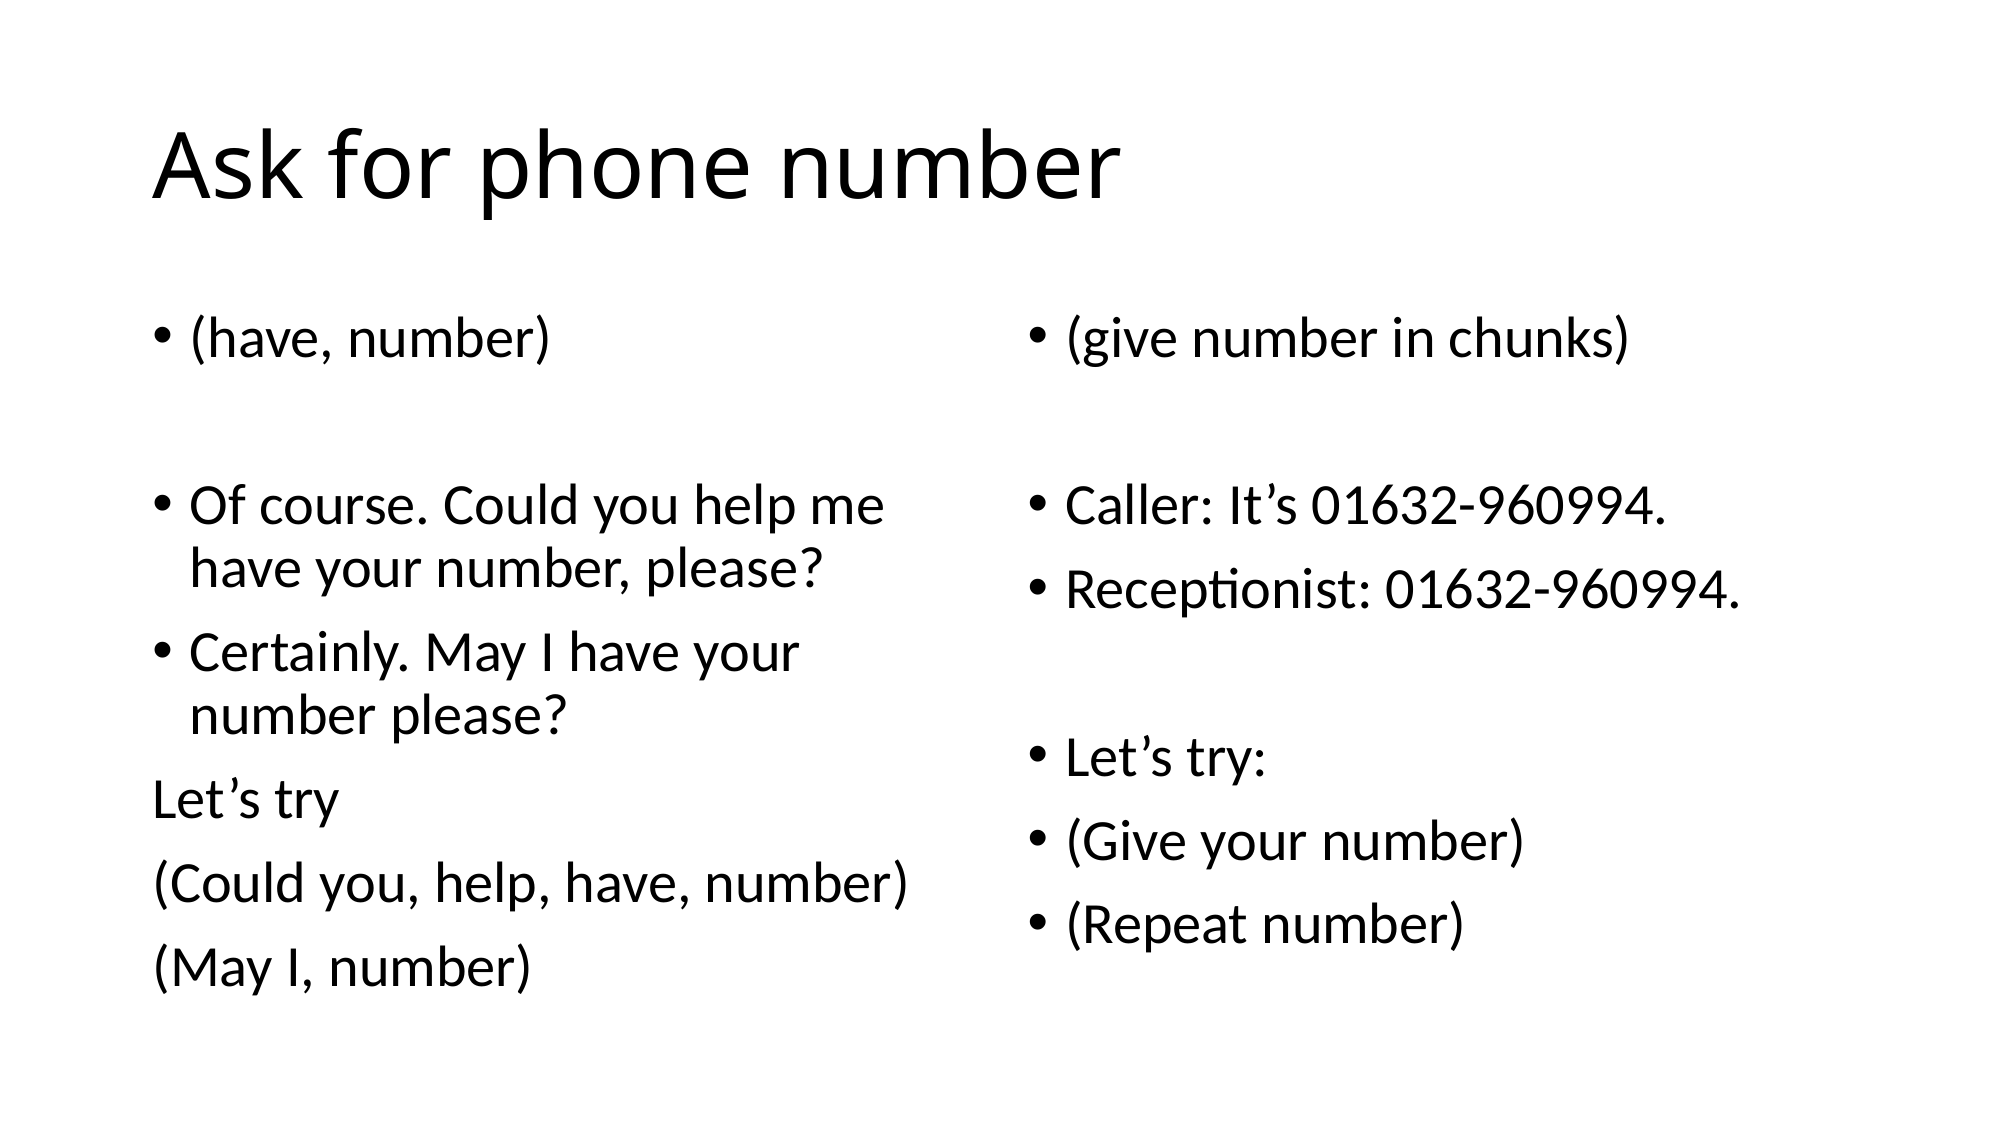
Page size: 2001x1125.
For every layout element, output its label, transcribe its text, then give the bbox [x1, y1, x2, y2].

title Ask for phone number [137, 59, 1863, 278]
list (have, number) Of course. Could you help me have your number, please? Certainly. May I have your number please? Let’s try (Could you, help, have, number) (May I, number) [137, 299, 988, 1014]
list (give number in chunks) Caller: It’s 01632-960994. Receptionist: 01632-960994. Let’s try: (Give your number) (Repeat number) [1012, 299, 1863, 1014]
